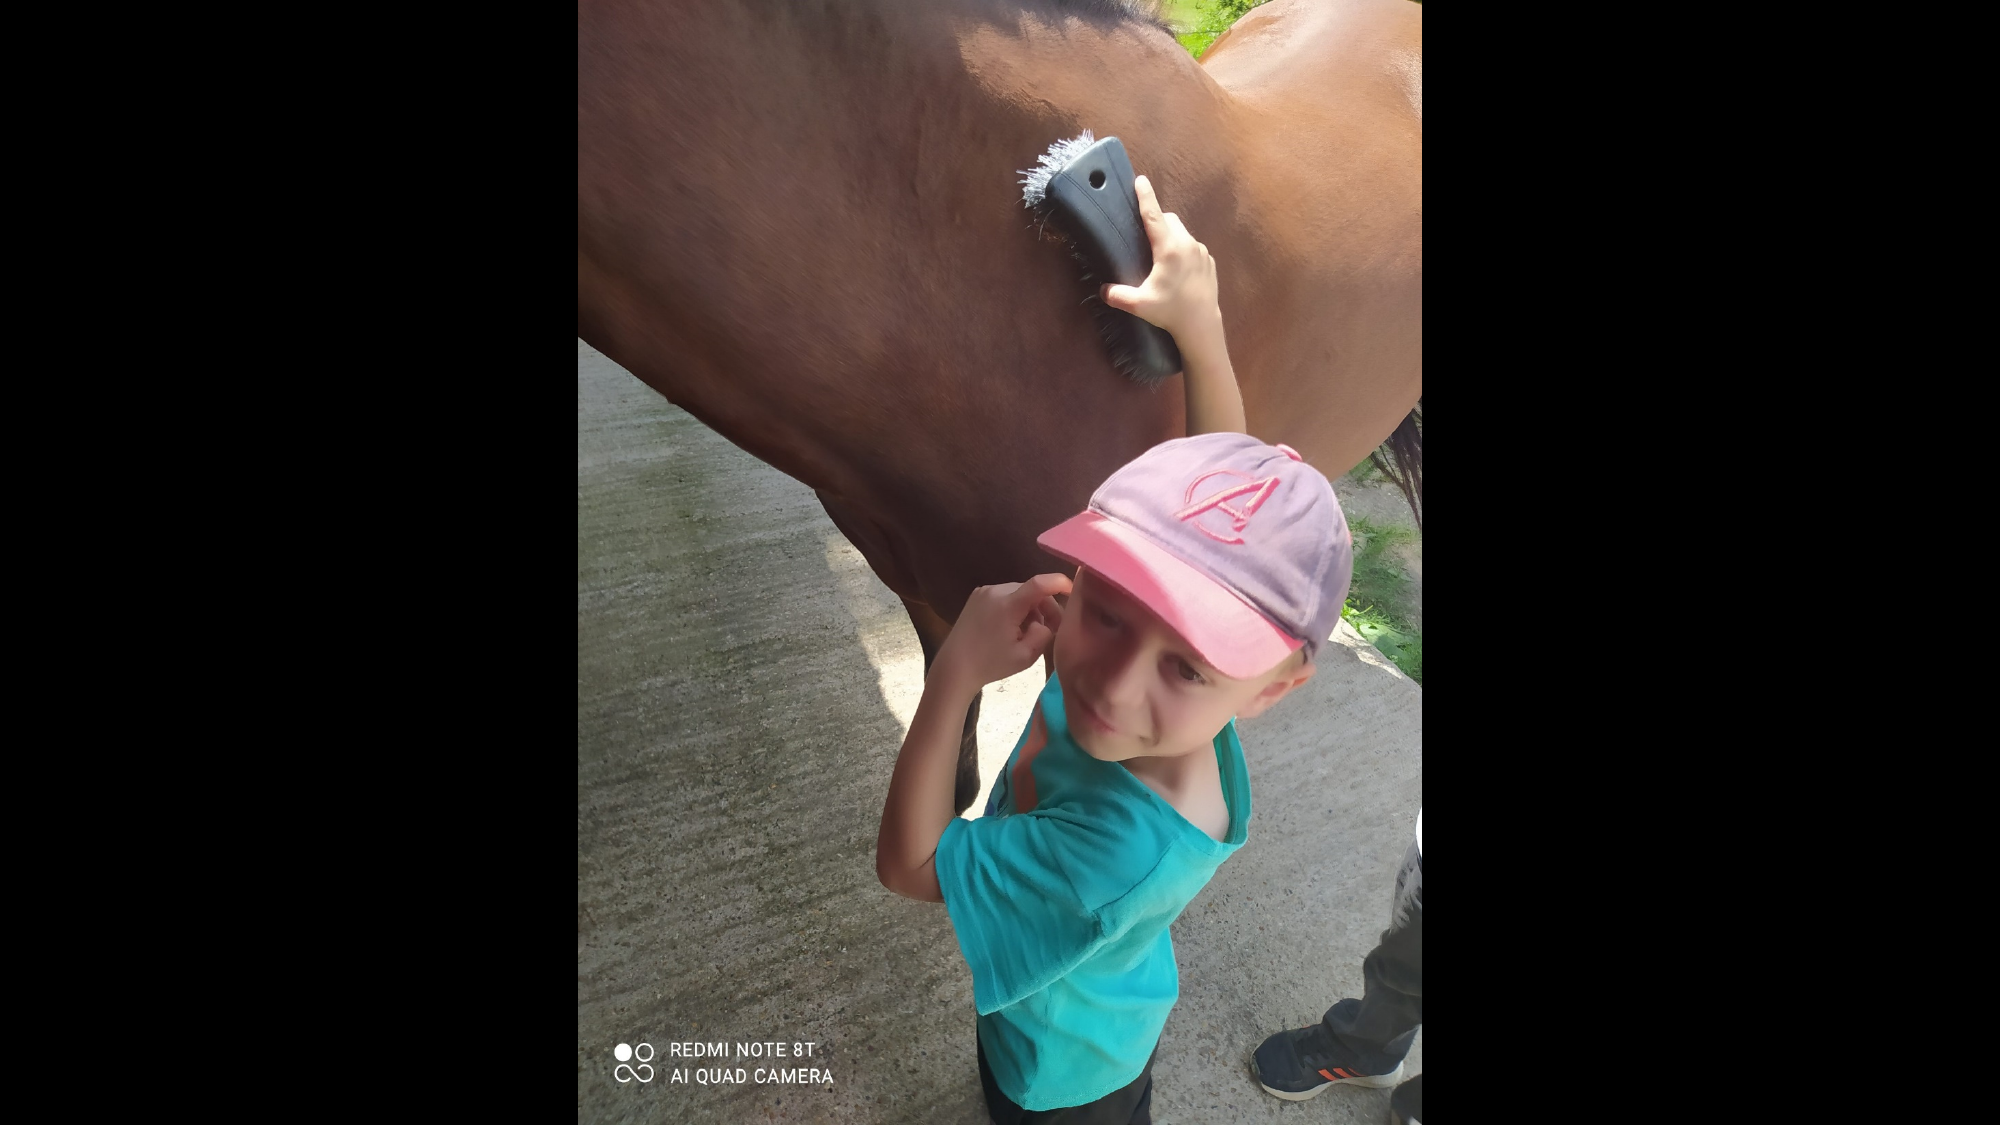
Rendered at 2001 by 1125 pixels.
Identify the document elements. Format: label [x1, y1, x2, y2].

picture [578, 0, 1422, 1125]
